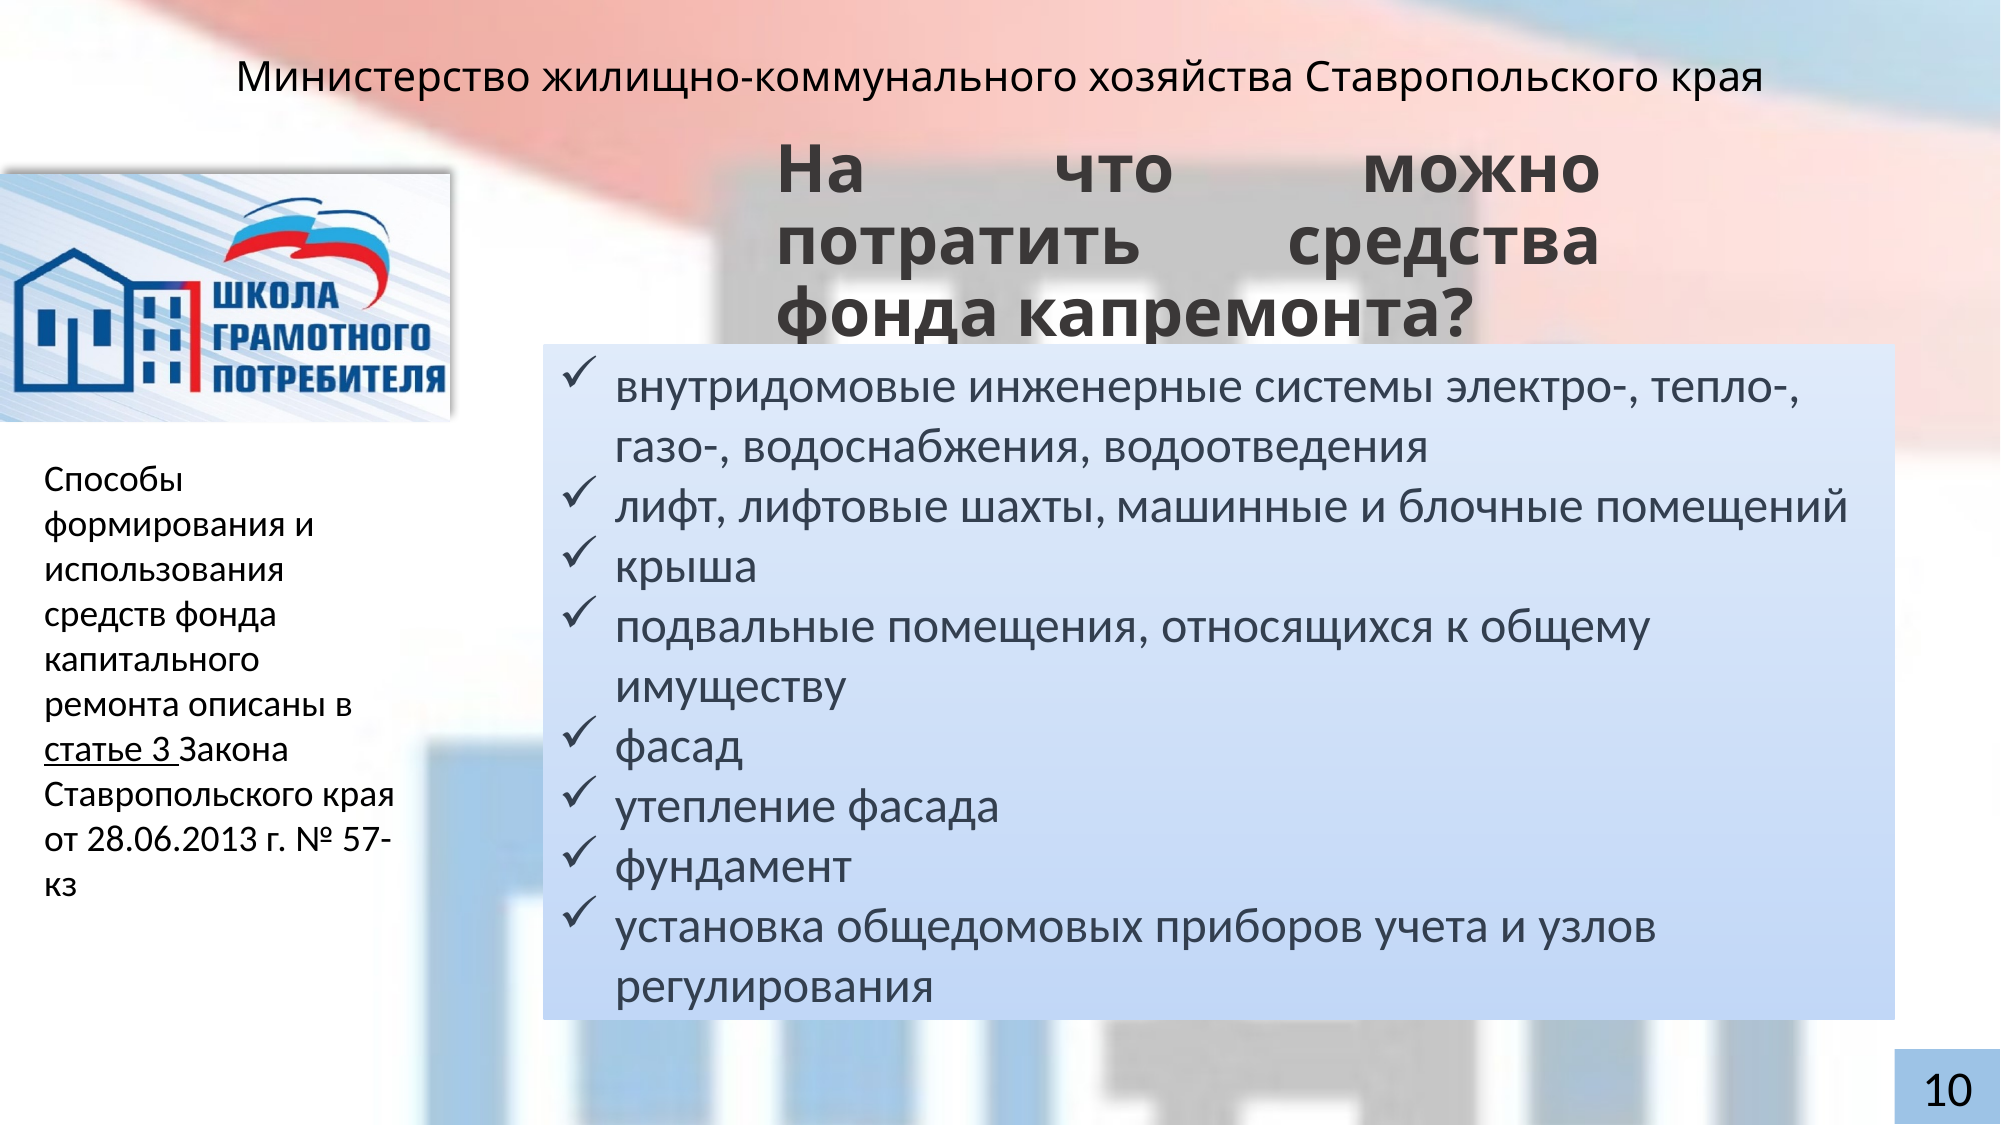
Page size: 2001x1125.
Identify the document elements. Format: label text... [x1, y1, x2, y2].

text_box На что можно потратить средства фонда капремонта? [760, 127, 1617, 344]
text_box Способы формирования и использования средств фонда капитального ремонта описаны в статье 3 Закона Ставропольского края от 28.06.2013 г. № 57-кз [29, 446, 411, 911]
text_box 10 [1894, 1049, 2000, 1124]
picture [0, 0, 2001, 1125]
text_box внутридомовые инженерные системы электро-, тепло-, газо-, водоснабжения, водоотведения лифт, лифтовые шахты, машинные и блочные помещений крыша подвальные помещения, относящихся к общему имуществу фасад утепление фасада фундамент установка общедомовых приборов учета и узлов регулирования [543, 344, 1895, 1020]
